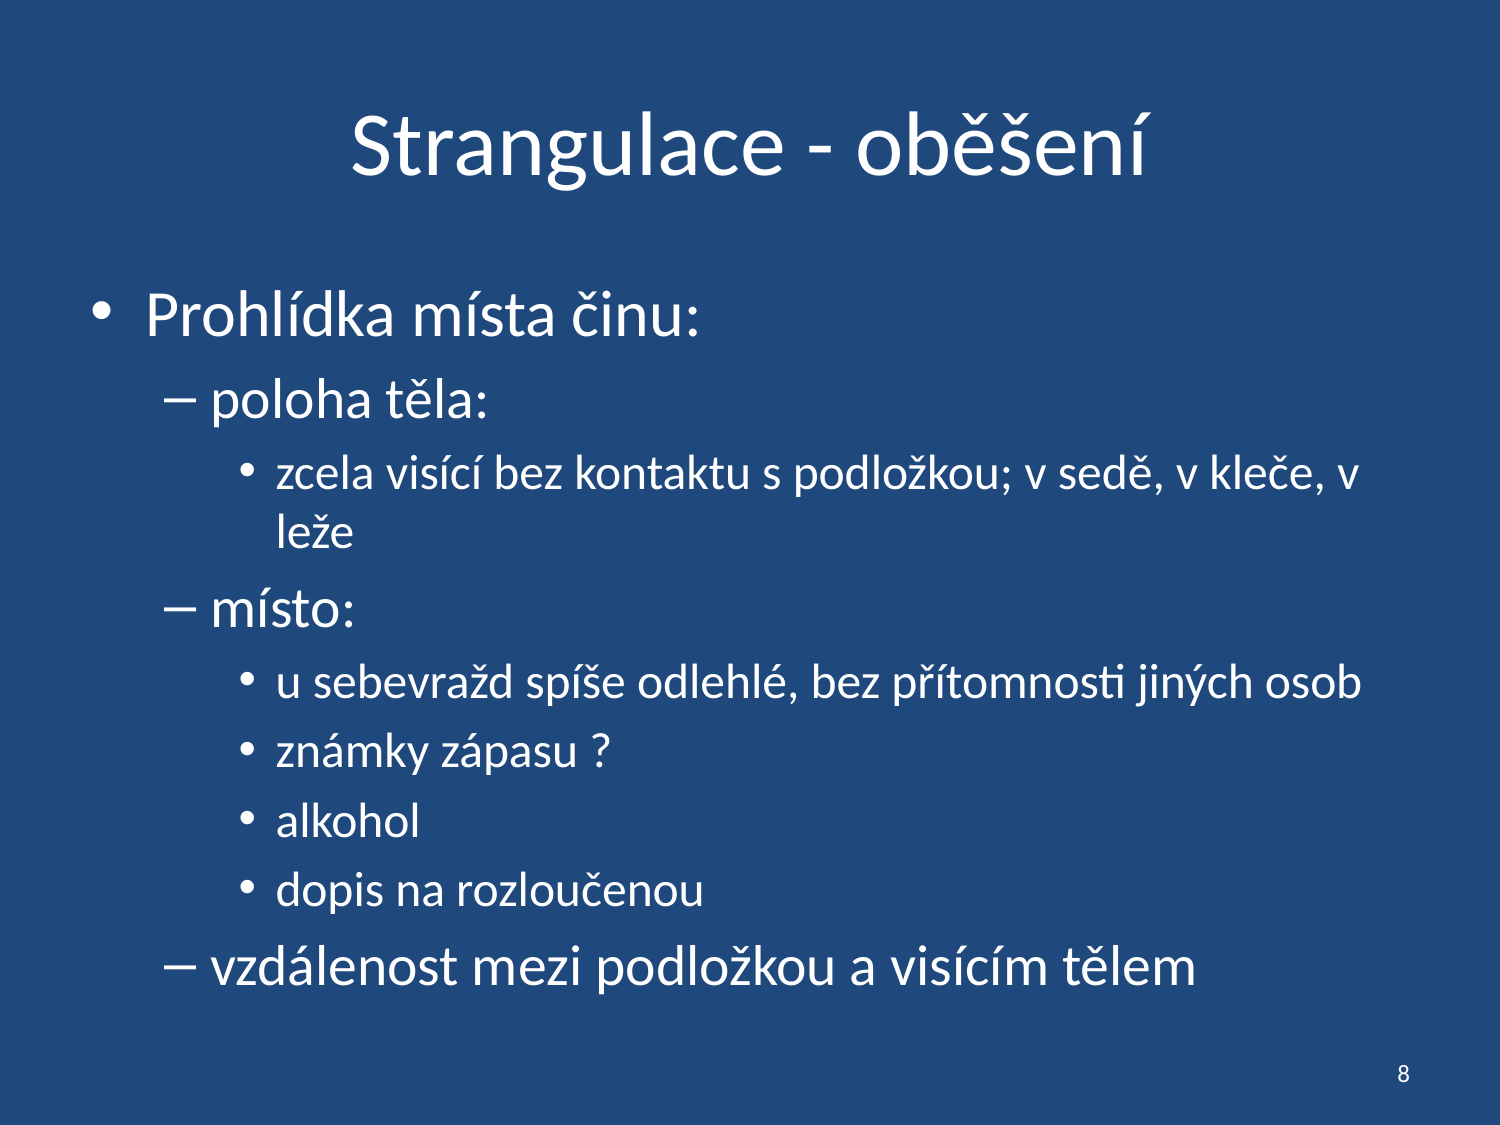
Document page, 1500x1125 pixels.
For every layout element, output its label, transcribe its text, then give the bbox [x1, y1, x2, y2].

list Prohlídka místa činu: poloha těla: zcela visící bez kontaktu s podložkou; v sedě, v kleče, v leže místo: u sebevražd spíše odlehlé, bez přítomnosti jiných osob známky zápasu ? alkohol dopis na rozloučenou vzdálenost mezi podložkou a visícím tělem [75, 262, 1425, 1005]
title Strangulace - oběšení [75, 45, 1425, 233]
slide_number 8 [1074, 1042, 1425, 1103]
